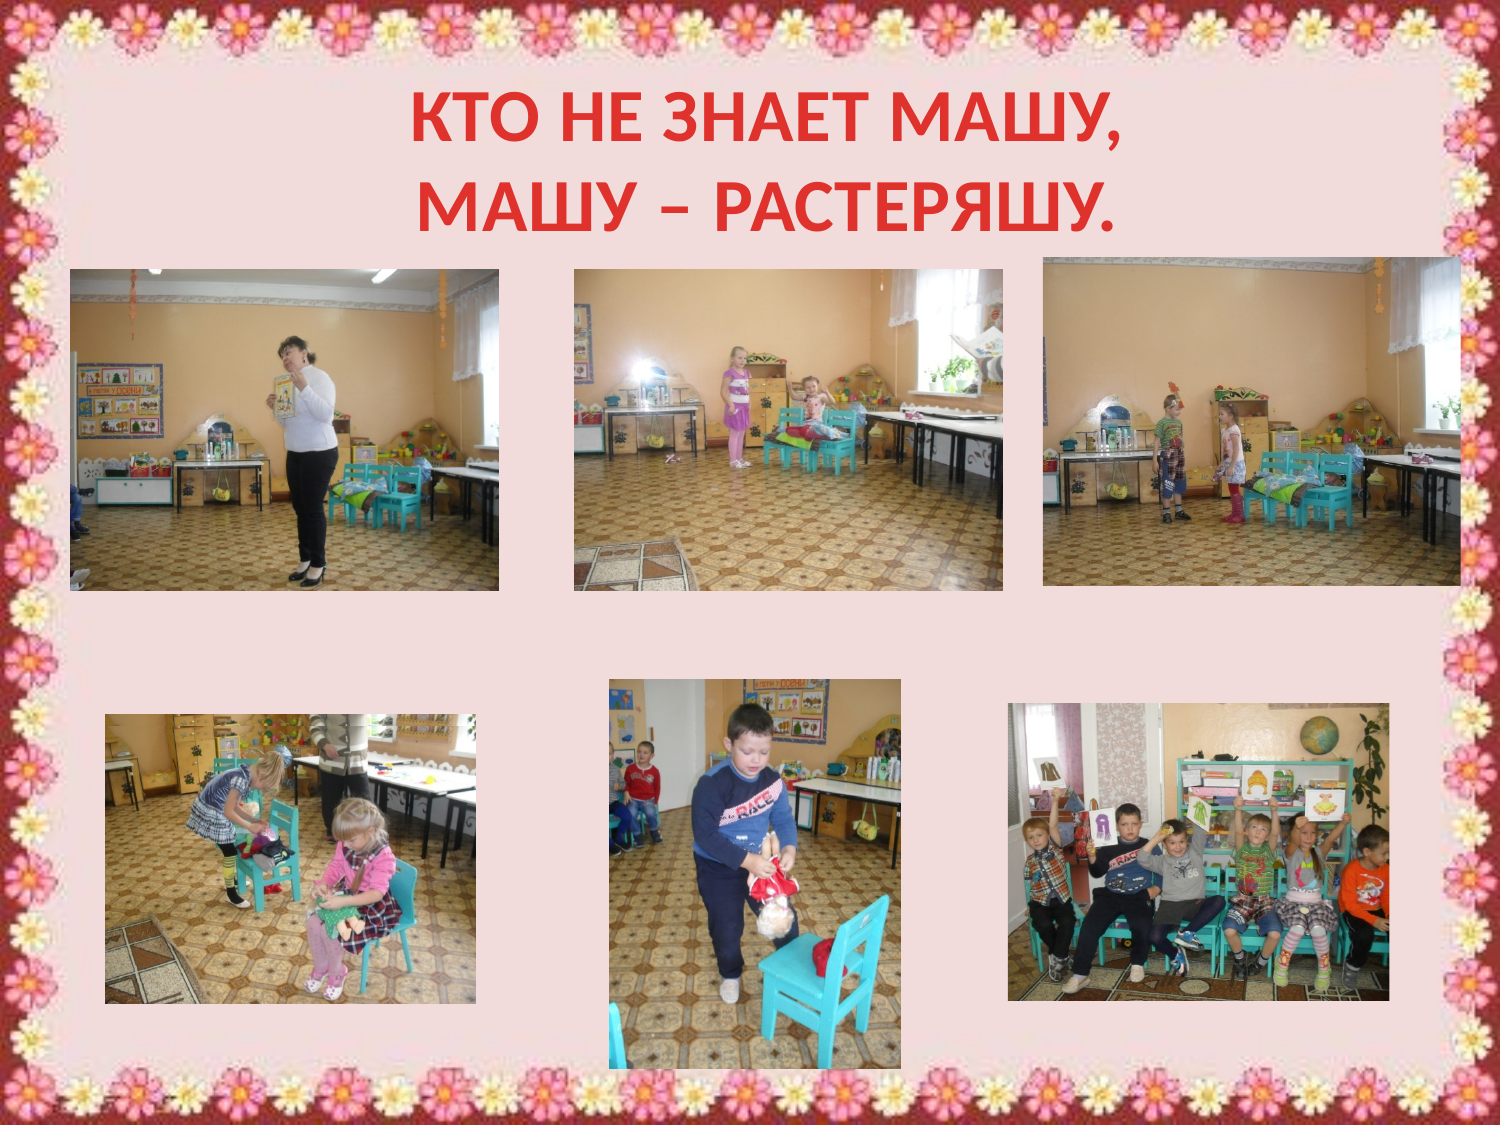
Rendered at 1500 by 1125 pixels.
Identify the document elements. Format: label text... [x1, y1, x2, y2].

picture [0, 0, 1500, 1125]
text_box КТО НЕ ЗНАЕТ МАШУ, МАШУ – РАСТЕРЯШУ. [35, 58, 1500, 254]
